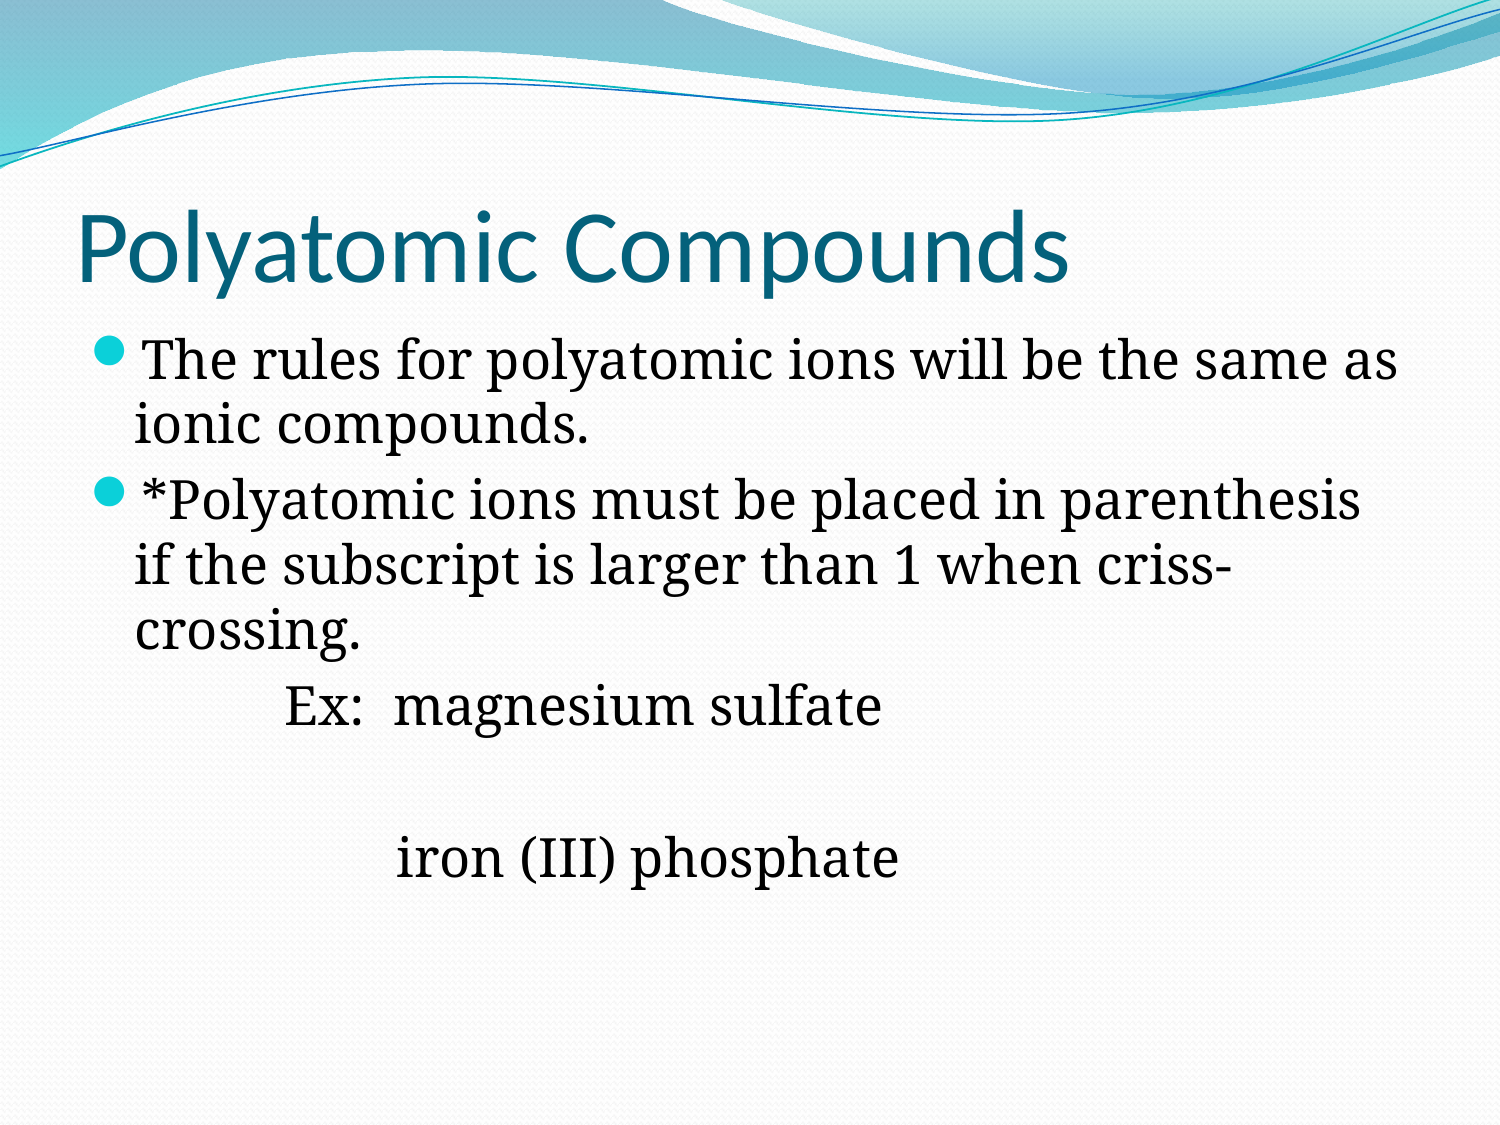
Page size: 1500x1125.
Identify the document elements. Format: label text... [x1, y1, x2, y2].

list The rules for polyatomic ions will be the same as ionic compounds. *Polyatomic ions must be placed in parenthesis if the subscript is larger than 1 when criss-crossing. Ex: magnesium sulfate iron (III) phosphate [74, 317, 1426, 1038]
title Polyatomic Compounds [74, 115, 1426, 304]
